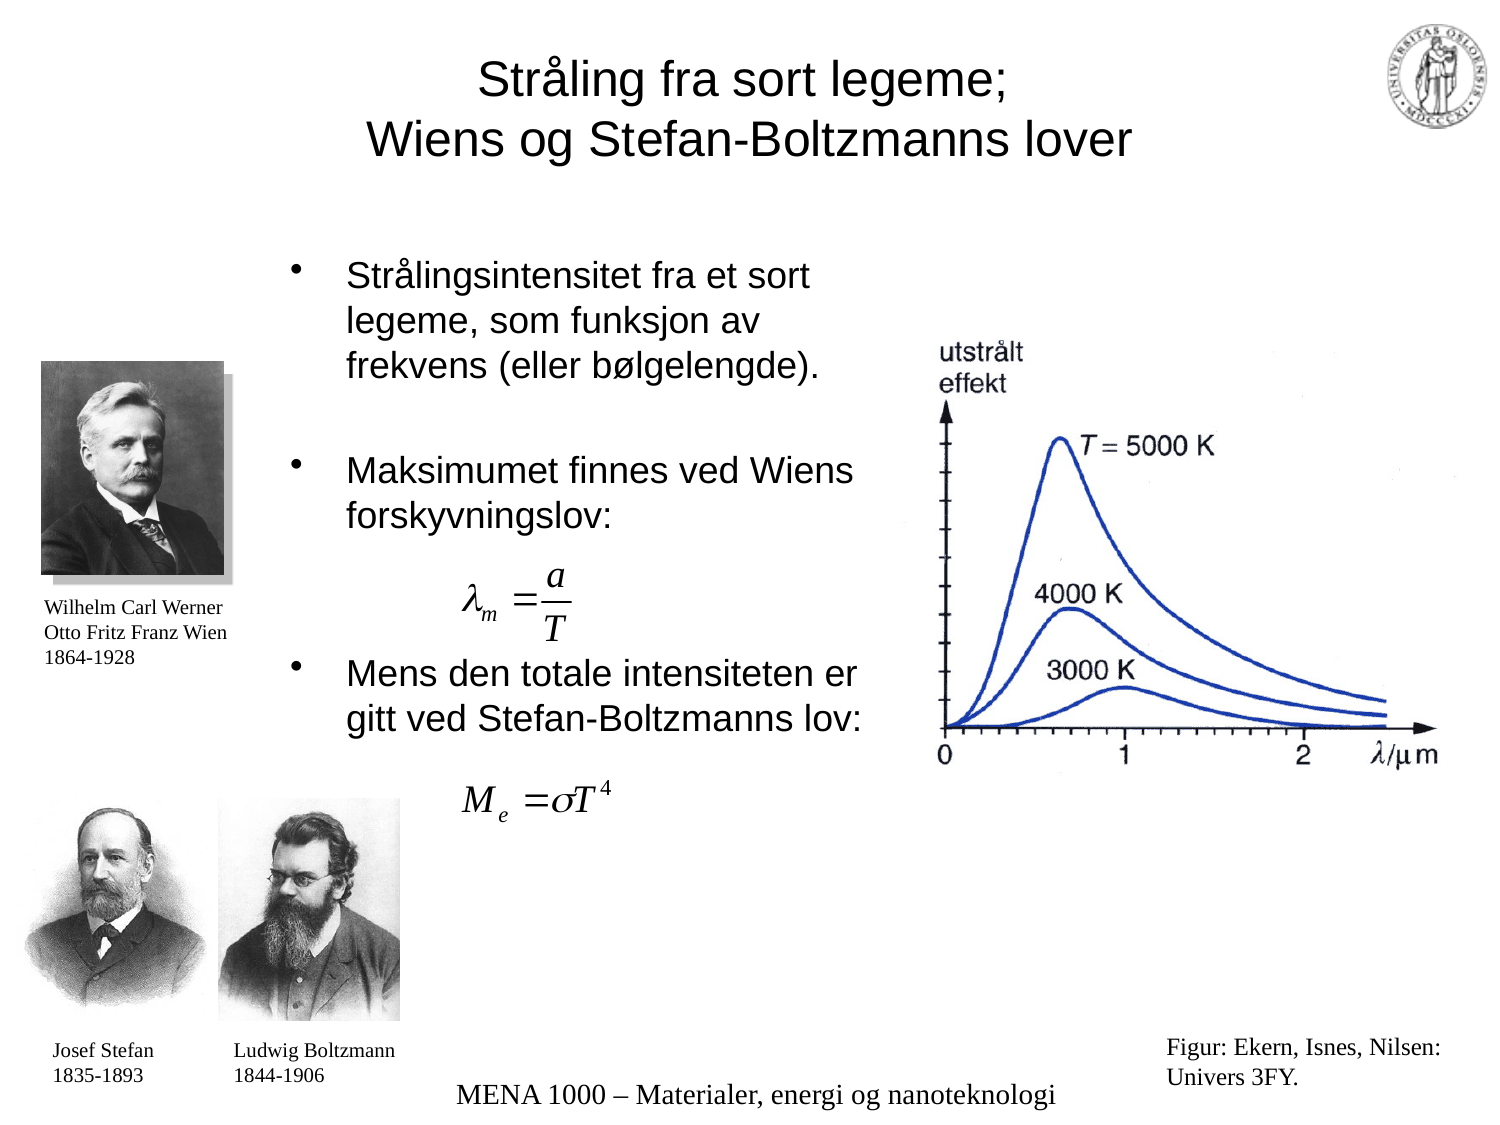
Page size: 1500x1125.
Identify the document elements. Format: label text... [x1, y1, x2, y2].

list Strålingsintensitet fra et sort legeme, som funksjon av frekvens (eller bølgelengde). Maksimumet finnes ved Wiens forskyvningslov: Mens den totale intensiteten er gitt ved Stefan-Boltzmanns lov: [274, 243, 901, 847]
text_box Ludwig Boltzmann 1844-1906 [219, 1029, 423, 1094]
picture [218, 798, 400, 1021]
picture [899, 324, 1460, 778]
text_box Figur: Ekern, Isnes, Nilsen: Univers 3FY. [1151, 1023, 1475, 1098]
picture [40, 361, 224, 576]
title Stråling fra sort legeme; Wiens og Stefan-Boltzmanns lover [112, 12, 1388, 201]
picture [17, 786, 214, 1018]
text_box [454, 550, 621, 830]
text_box Josef Stefan 1835-1893 [37, 1029, 183, 1094]
footer MENA 1000 – Materialer, energi og nanoteknologi [407, 1067, 1106, 1119]
picture [1388, 24, 1500, 129]
text_box Wilhelm Carl Werner Otto Fritz Franz Wien 1864-1928 [29, 586, 257, 676]
